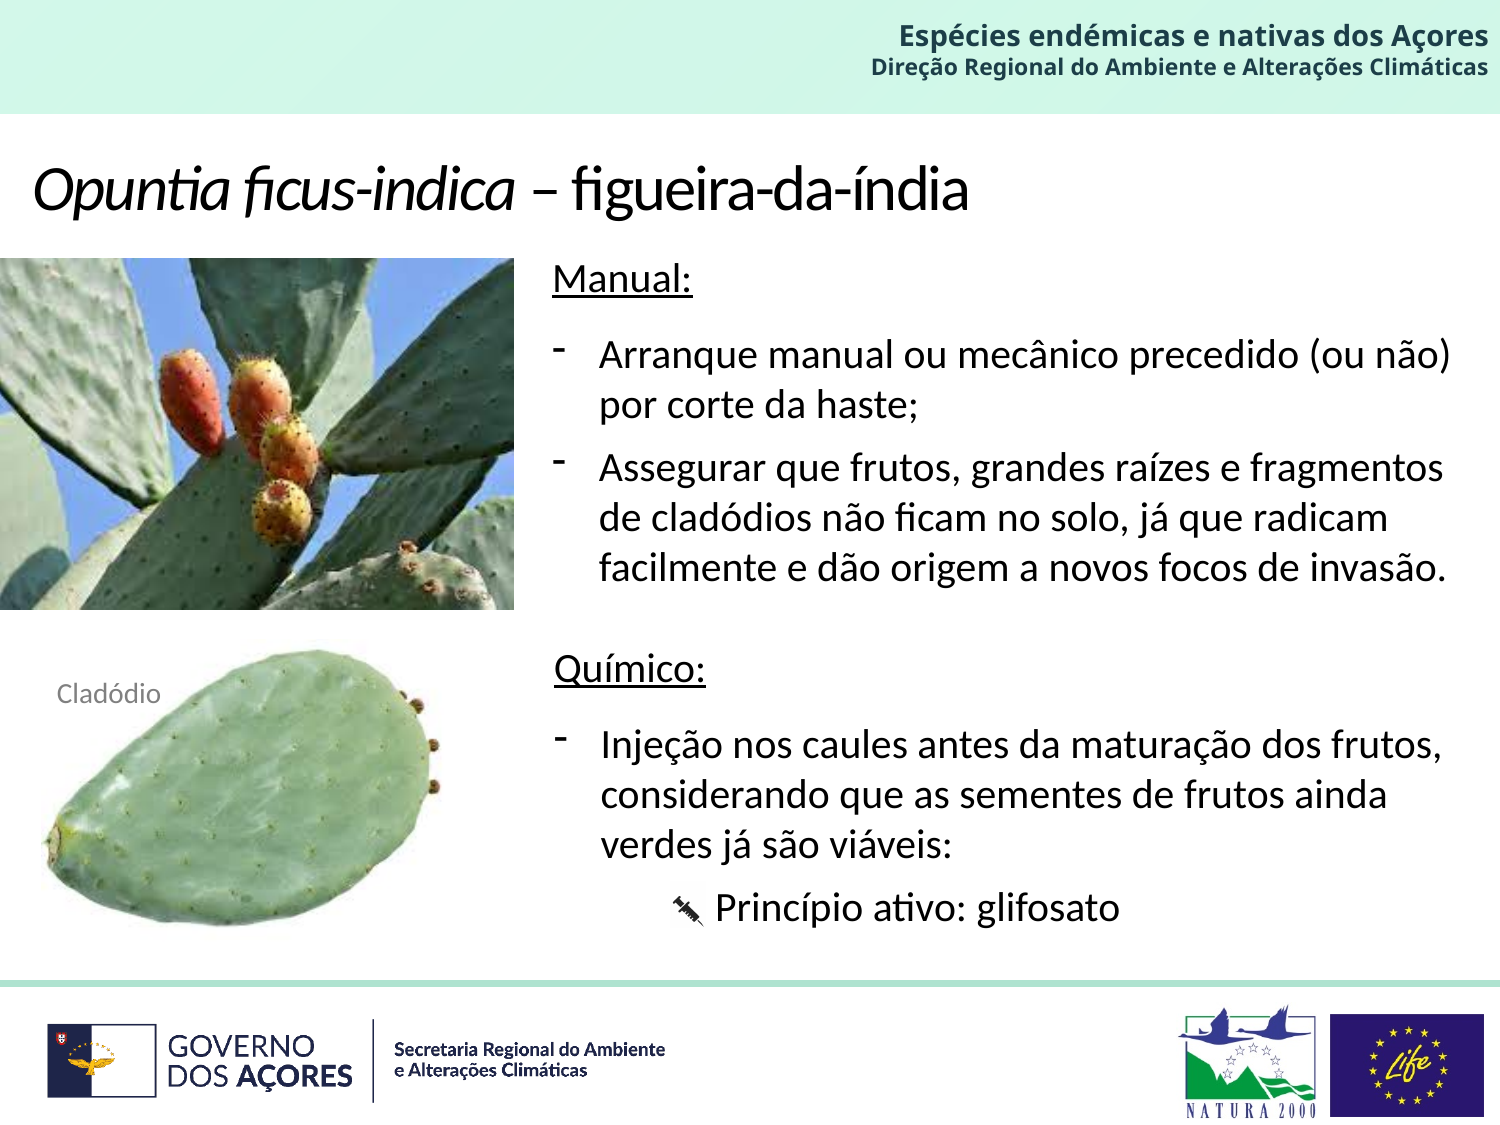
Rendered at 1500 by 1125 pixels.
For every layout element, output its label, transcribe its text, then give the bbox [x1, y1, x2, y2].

text_box Manual: Arranque manual ou mecânico precedido (ou não) por corte da haste; Assegurar que frutos, grandes raízes e fragmentos de cladódios não ficam no solo, já que radicam facilmente e dão origem a novos focos de invasão. [537, 243, 1483, 598]
picture [670, 881, 706, 928]
picture [41, 639, 448, 942]
picture [0, 258, 514, 610]
text_box [0, 0, 1500, 117]
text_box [3, 936, 1499, 1125]
text_box Espécies endémicas e nativas dos Açores Direção Regional do Ambiente e Alterações Climáticas [206, 9, 1500, 87]
text_box Químico: Injeção nos caules antes da maturação dos frutos, considerando que as sementes de frutos ainda verdes já são viáveis: Princípio ativo: glifosato [538, 633, 1484, 923]
text_box Opuntia ficus-indica – figueira-da-índia [17, 113, 1436, 256]
